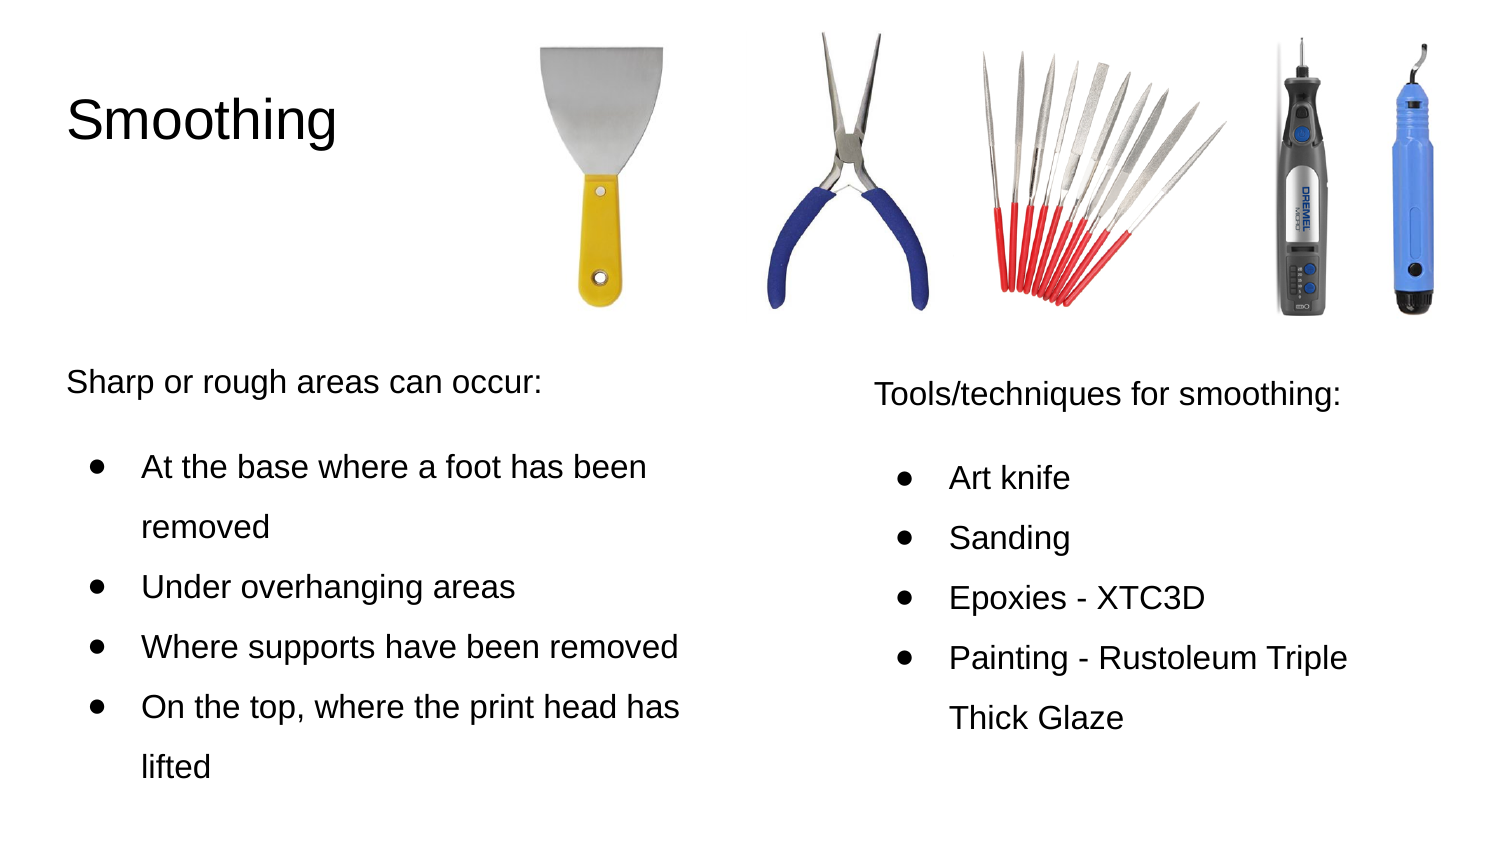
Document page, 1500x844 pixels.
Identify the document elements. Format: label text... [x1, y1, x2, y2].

picture [515, 19, 1457, 338]
list Sharp or rough areas can occur: At the base where a foot has been removed Under overhanging areas Where supports have been removed On the top, where the print head has lifted [51, 325, 708, 844]
text_box Tools/techniques for smoothing: Art knife Sanding Epoxies - XTC3D Painting - Rustoleum Triple Thick Glaze [858, 344, 1424, 752]
title Smoothing [51, 72, 510, 167]
